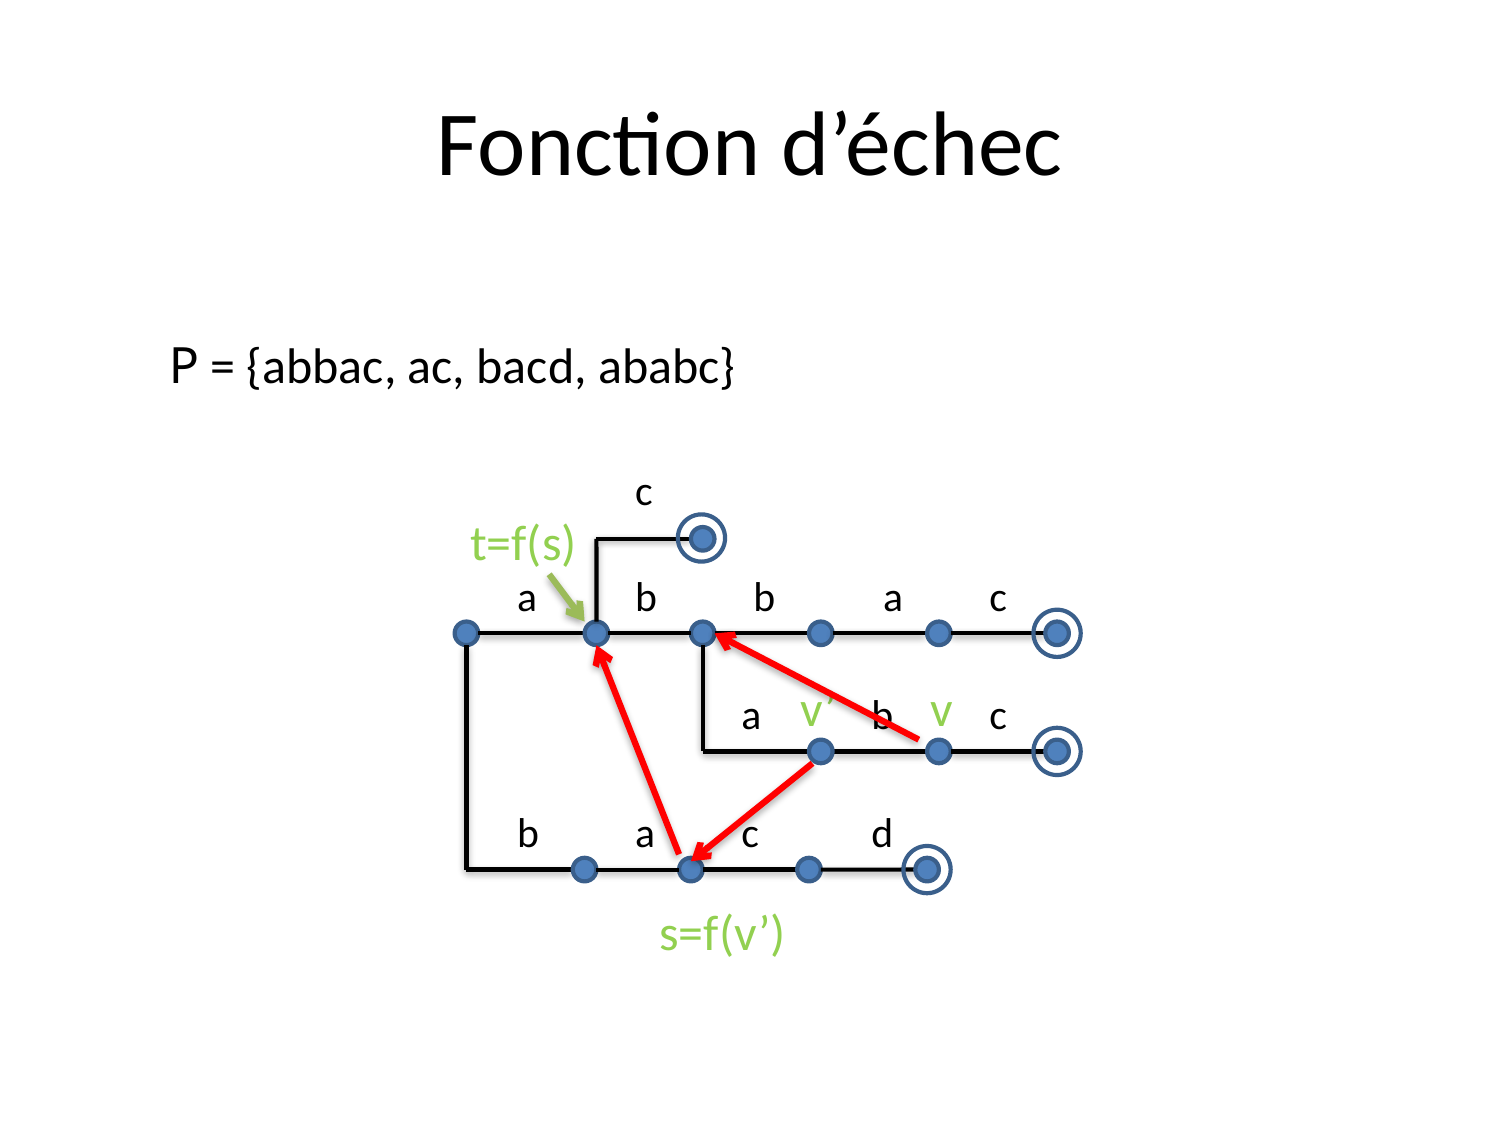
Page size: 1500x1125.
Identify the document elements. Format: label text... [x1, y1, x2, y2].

text_box [1031, 725, 1083, 778]
text_box [1031, 607, 1083, 660]
text_box [570, 855, 599, 884]
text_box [690, 763, 813, 862]
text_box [714, 633, 920, 740]
title Fonction d’échec [75, 45, 1425, 233]
text_box [807, 619, 834, 631]
text_box [452, 619, 480, 647]
text_box a [502, 579, 547, 628]
text_box [582, 621, 610, 647]
text_box c [974, 680, 1023, 746]
text_box [677, 861, 702, 884]
text_box P = {abbac, ac, bacd, ababc} [154, 326, 751, 401]
text_box [675, 512, 728, 564]
text_box [689, 619, 716, 647]
text_box b [502, 798, 554, 864]
text_box d [856, 798, 909, 864]
text_box v [924, 668, 968, 744]
text_box [925, 744, 953, 766]
text_box c [620, 456, 668, 521]
text_box s=f(v’) [644, 893, 801, 968]
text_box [596, 644, 680, 855]
text_box [796, 858, 823, 884]
text_box a [868, 562, 919, 628]
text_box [548, 573, 585, 622]
text_box [901, 843, 953, 896]
text_box t=f(s) [455, 503, 592, 579]
text_box [925, 619, 953, 648]
text_box c [974, 562, 1023, 628]
text_box [815, 748, 834, 766]
text_box b [620, 562, 673, 628]
text_box b [738, 562, 791, 628]
